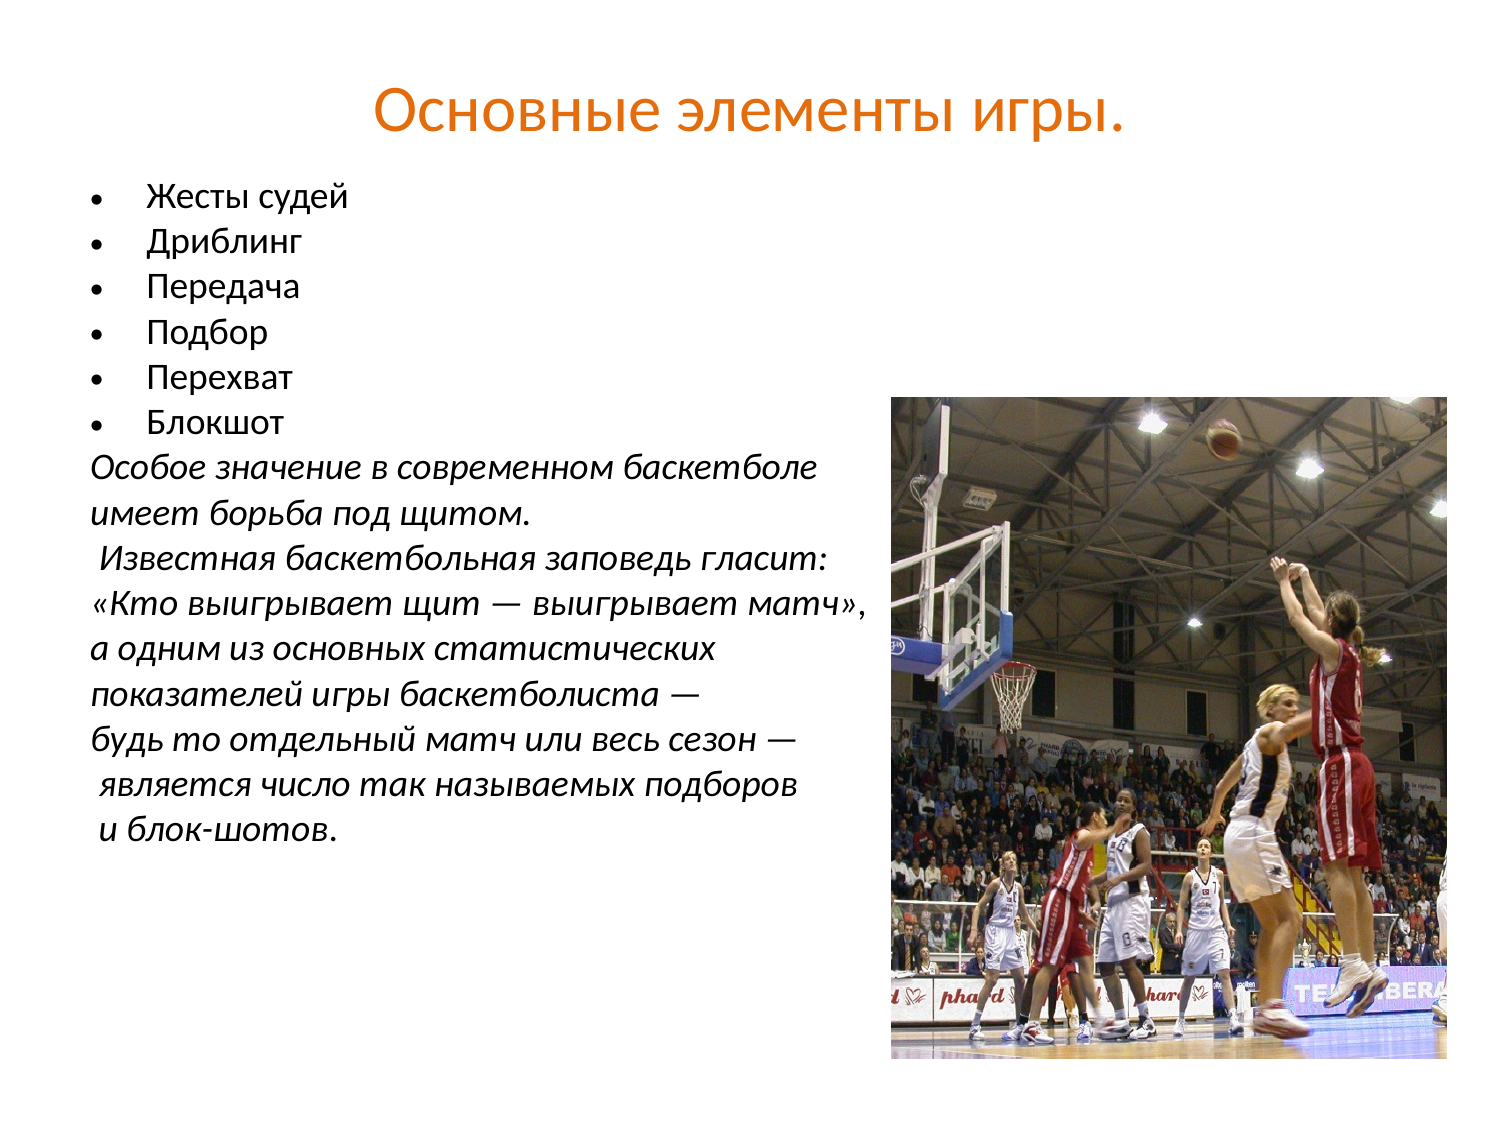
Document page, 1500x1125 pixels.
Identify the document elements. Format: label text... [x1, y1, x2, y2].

picture [891, 396, 1448, 1059]
title Основные элементы игры. [75, 45, 1425, 172]
list Жесты судей Дриблинг Передача Подбор Перехват Блокшот Особое значение в современном баскетболе имеет борьба под щитом. Известная баскетбольная заповедь гласит: «Кто выигрывает щит — выигрывает матч», а одним из основных статистических показателей игры баскетболиста — будь то отдельный матч или весь сезон — является число так называемых подборов и блок-шотов. [75, 172, 1425, 1083]
